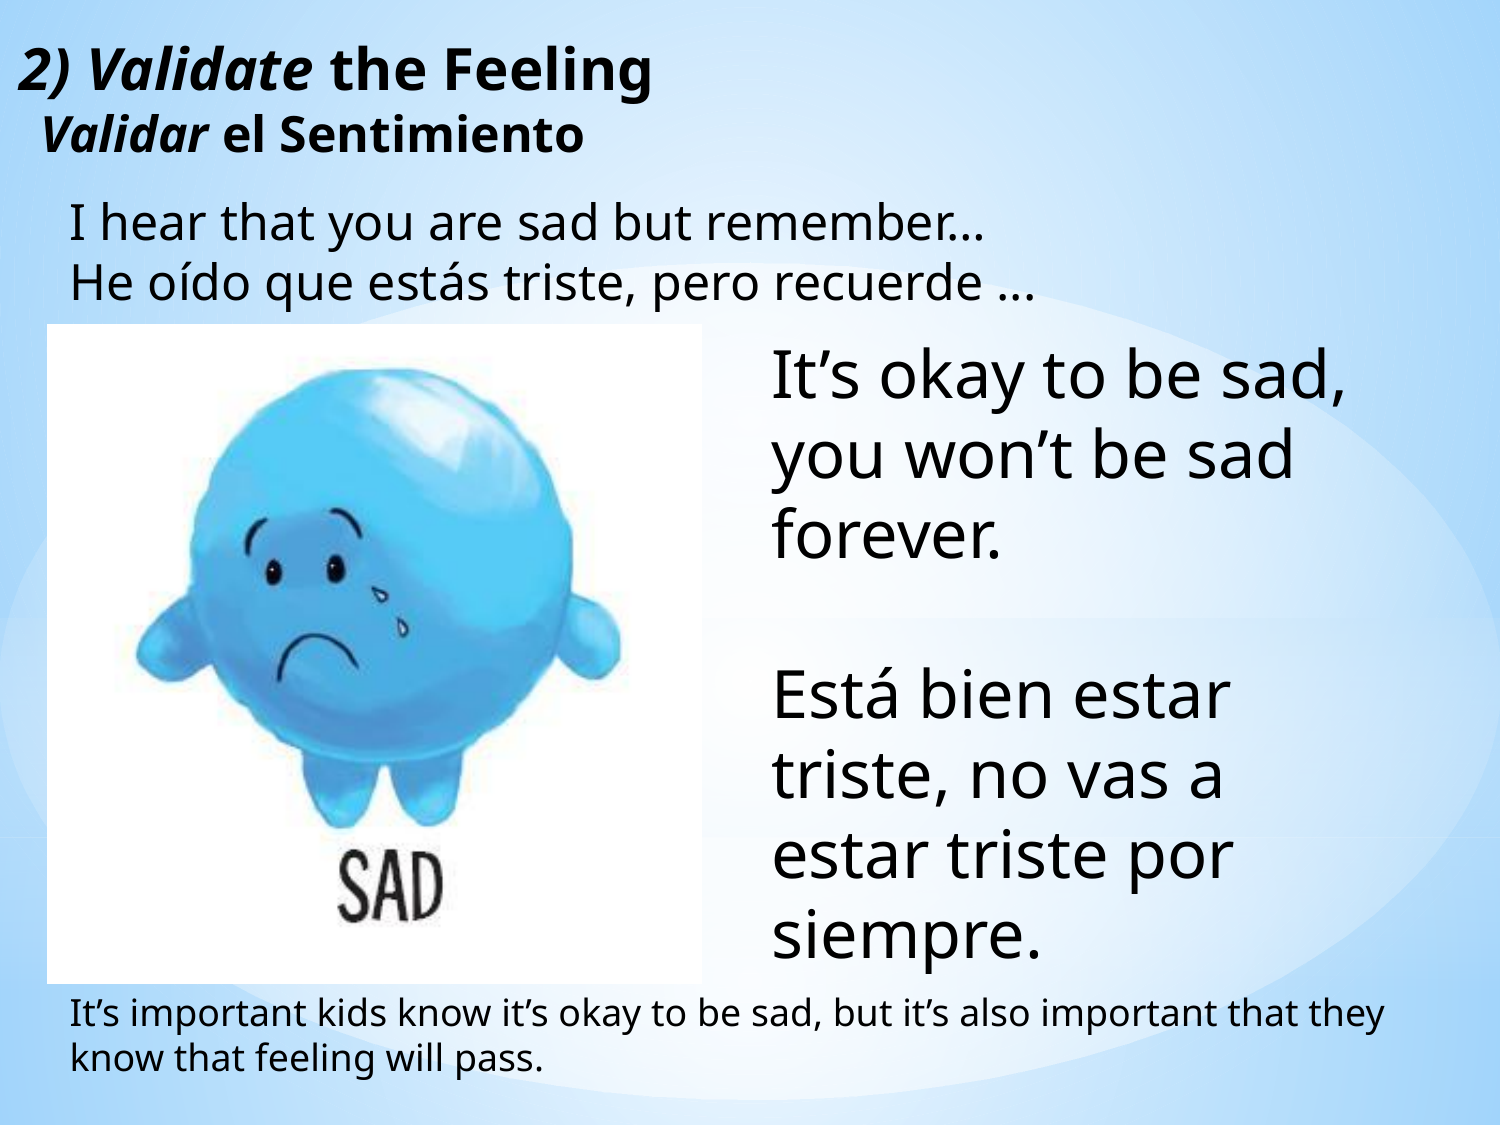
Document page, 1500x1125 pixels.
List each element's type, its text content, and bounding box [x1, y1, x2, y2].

text_box It’s okay to be sad, you won’t be sad forever. Está bien estar triste, no vas a estar triste por siempre. [756, 324, 1382, 980]
text_box It’s important kids know it’s okay to be sad, but it’s also important that they know that feeling will pass. [54, 981, 1475, 1087]
text_box 2) Validate the Feeling Validar el Sentimiento [4, 24, 755, 215]
text_box I hear that you are sad but remember… He oído que estás triste, pero recuerde ... [54, 183, 1200, 318]
picture [47, 324, 702, 984]
